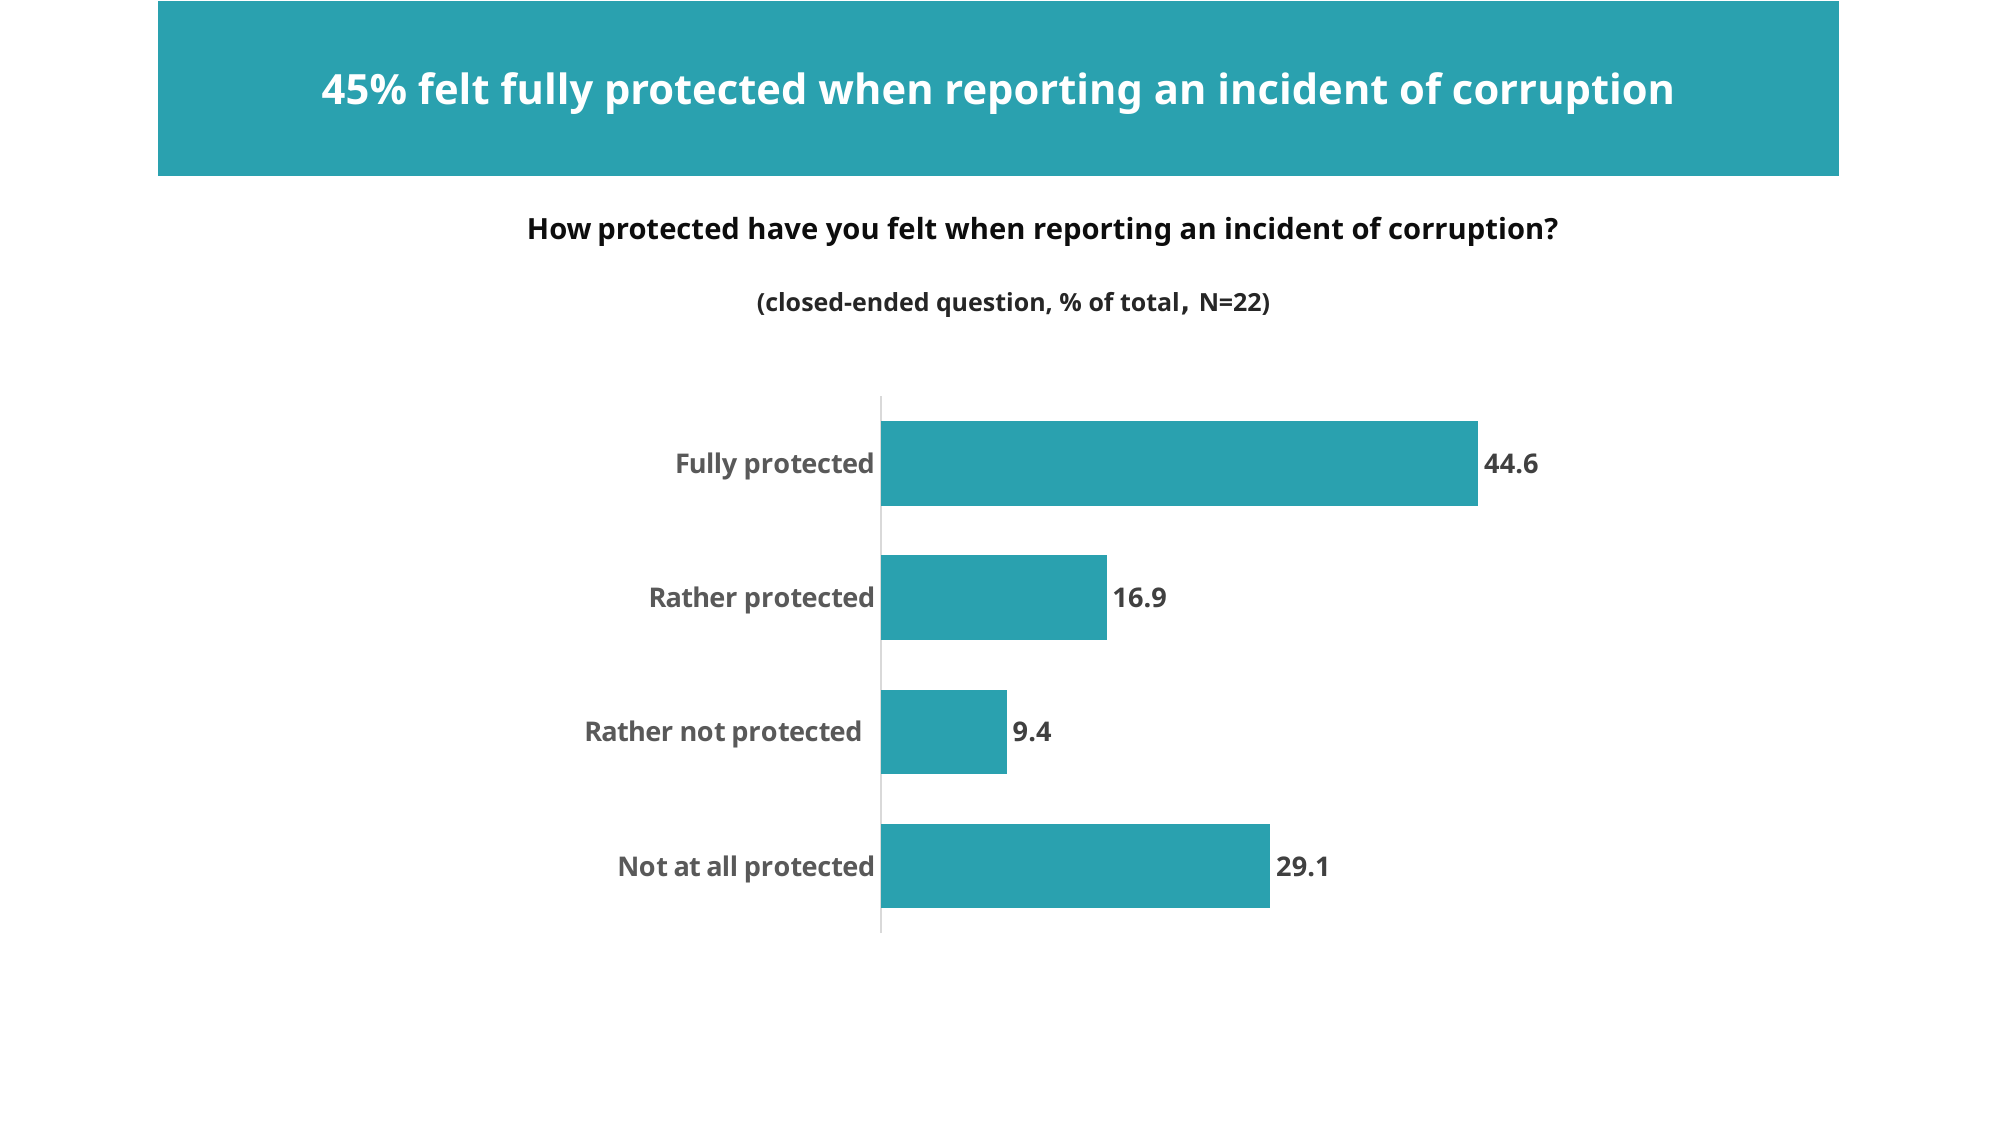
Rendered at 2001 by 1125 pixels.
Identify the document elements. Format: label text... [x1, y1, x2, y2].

text_box How protected have you felt when reporting an incident of corruption? [512, 202, 1582, 253]
text_box [156, 0, 1841, 178]
text_box (closed-ended question, % of total, N=22) [344, 279, 1683, 325]
text_box 45% felt fully protected when reporting an incident of corruption [157, 55, 1841, 121]
chart [387, 381, 1651, 947]
